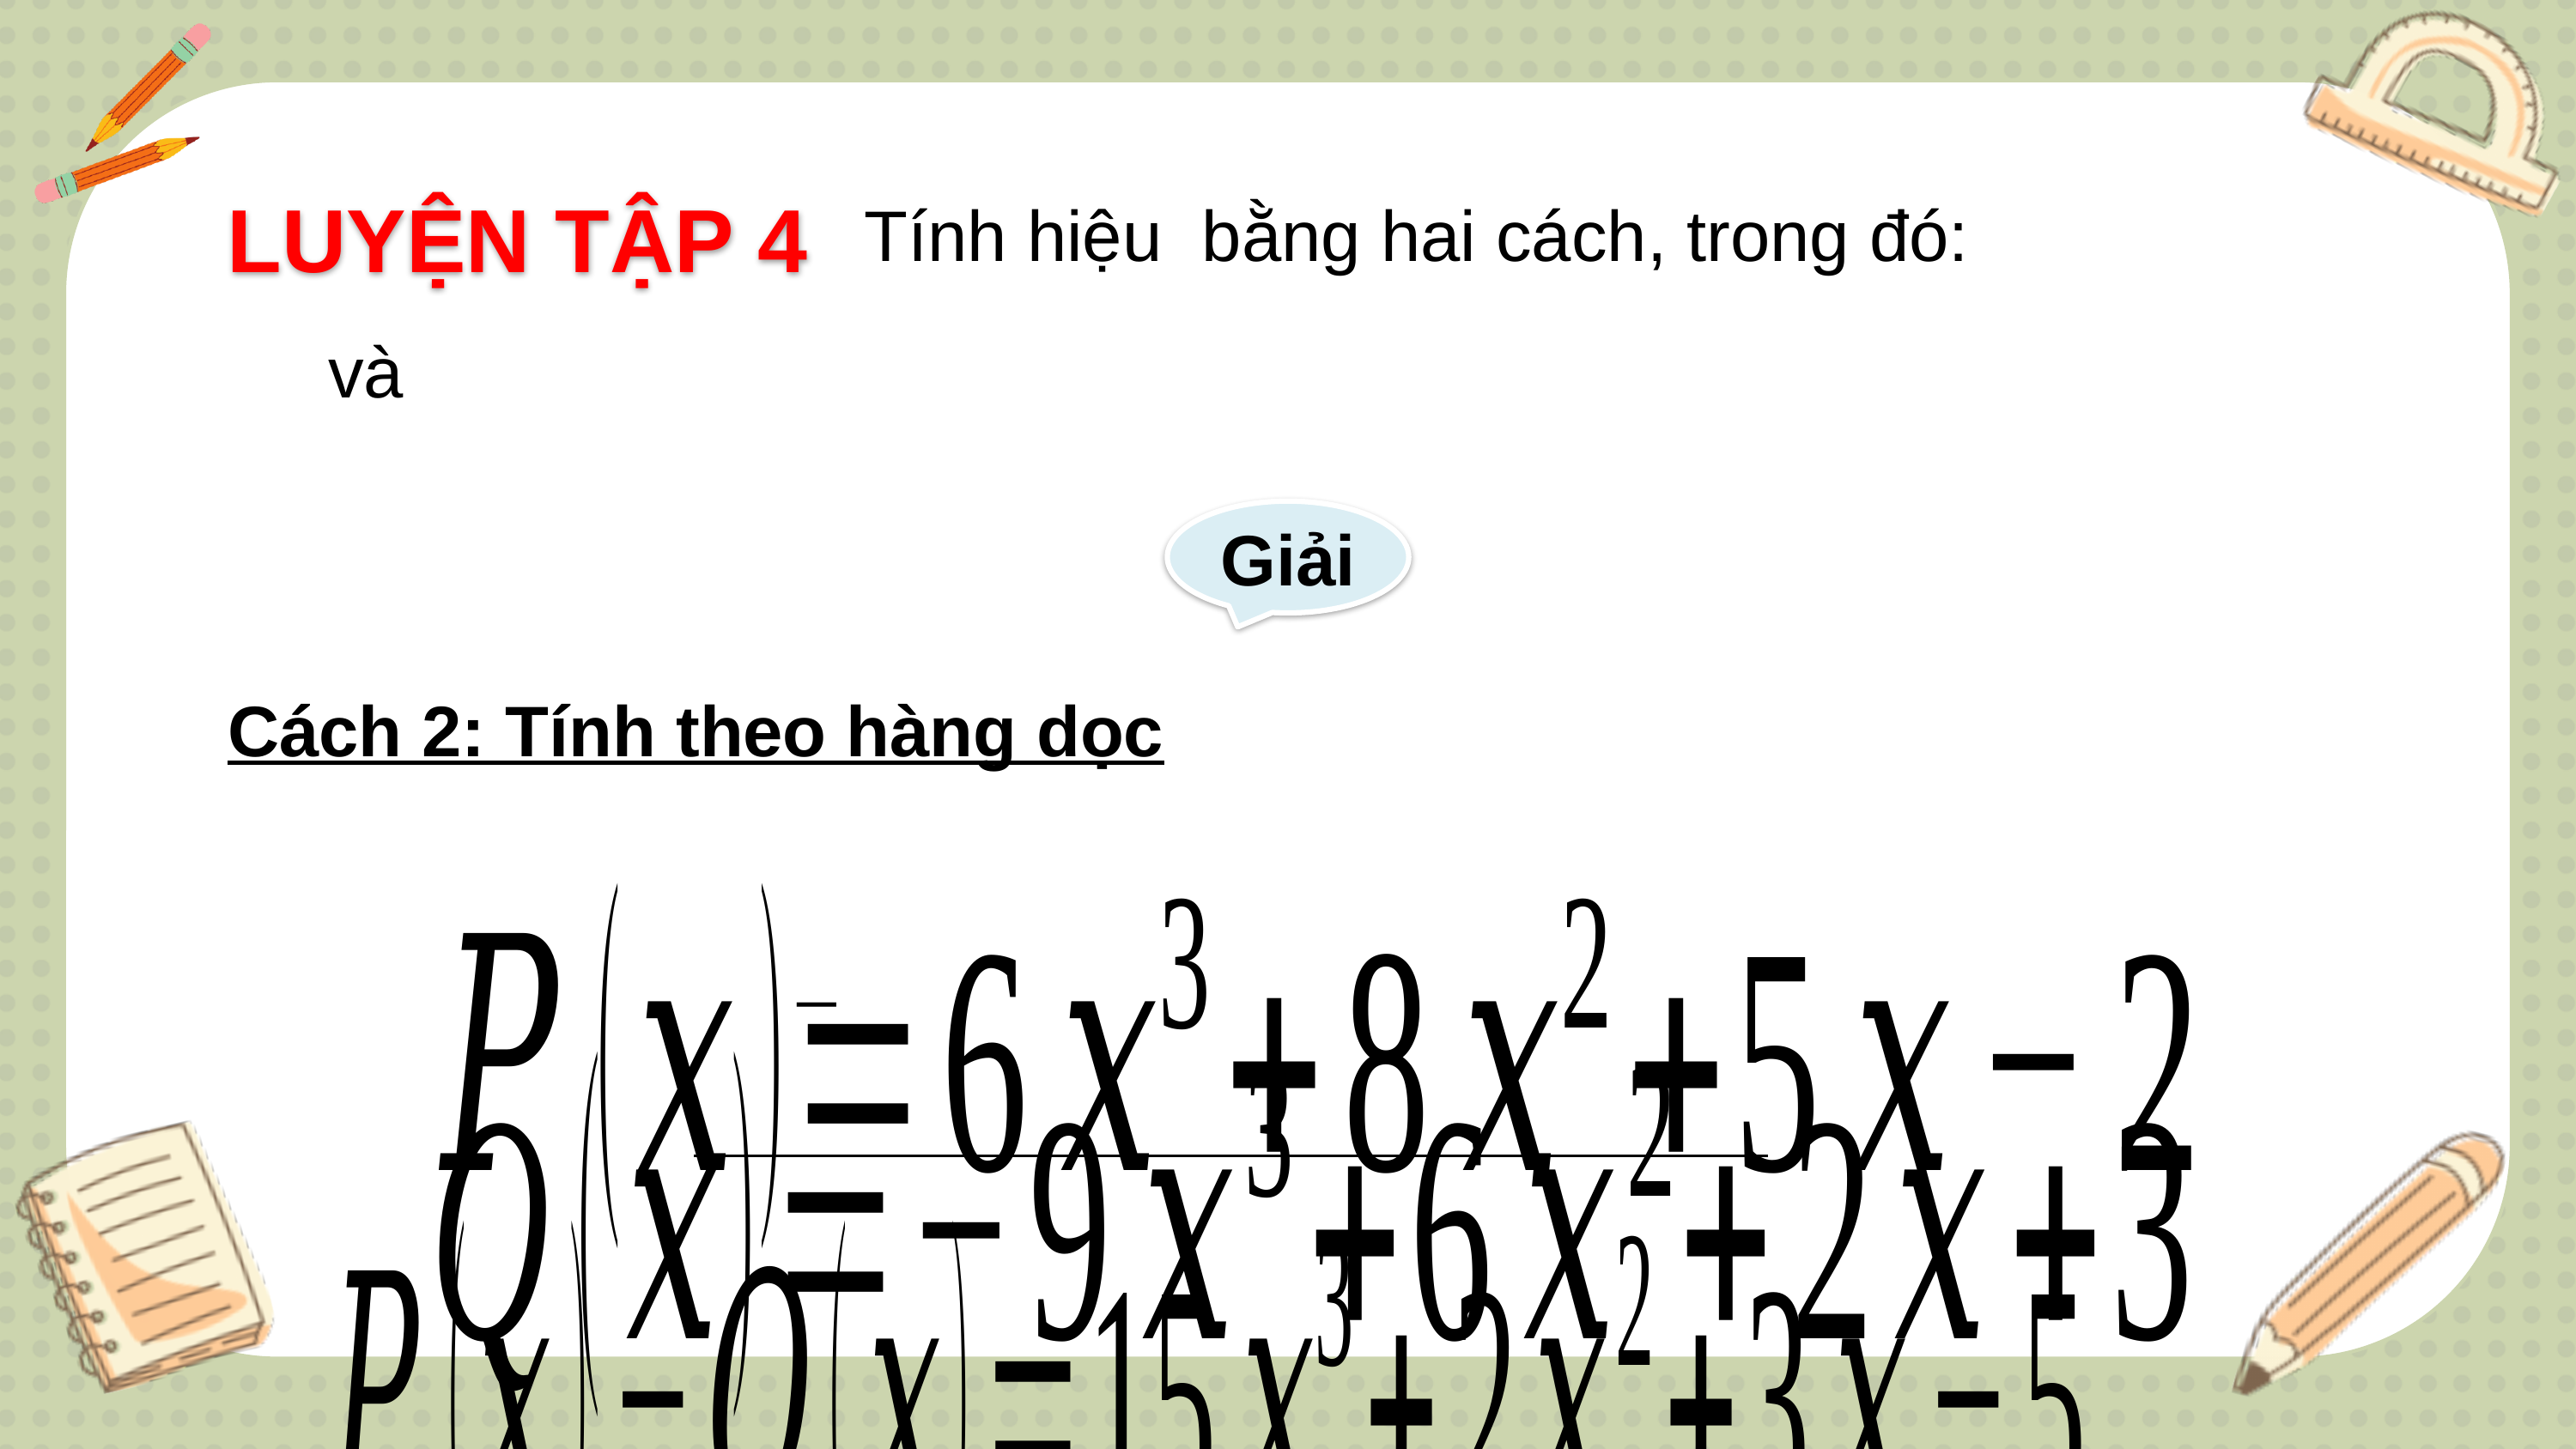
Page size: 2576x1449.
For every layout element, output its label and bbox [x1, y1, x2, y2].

picture [0, 0, 2576, 1449]
text_box [323, 844, 2199, 1449]
